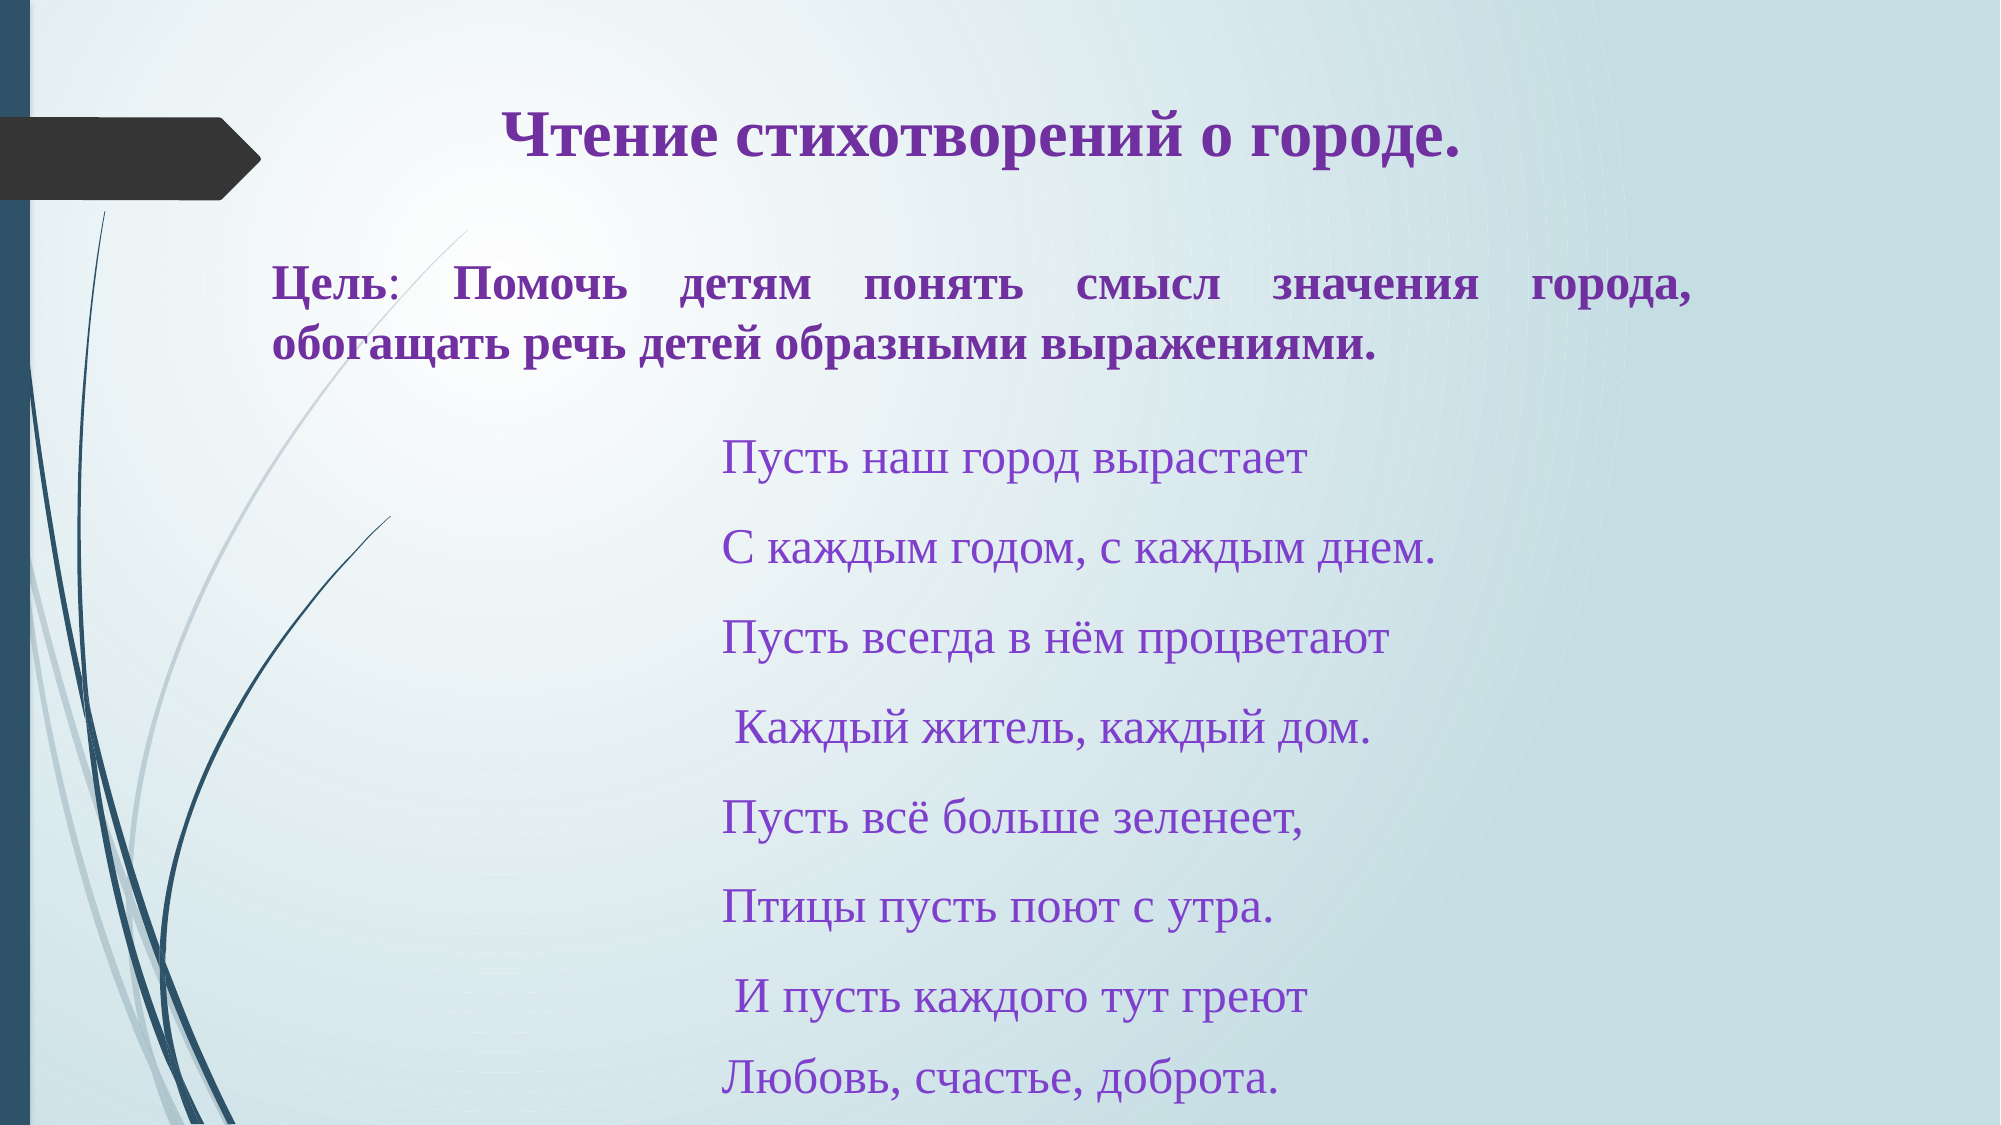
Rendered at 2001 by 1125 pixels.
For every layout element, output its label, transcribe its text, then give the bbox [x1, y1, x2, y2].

text_box Чтение стихотворений о городе. Цель: Помочь детям понять смысл значения города, обогащать речь детей образными выражениями. [256, 82, 1707, 377]
text_box Пусть наш город вырастает С каждым годом, с каждым днем. Пусть всегда в нём процветают Каждый житель, каждый дом. Пусть всё больше зеленеет, Птицы пусть поют с утра. И пусть каждого тут греют Любовь, счастье, доброта. [706, 407, 1707, 1125]
